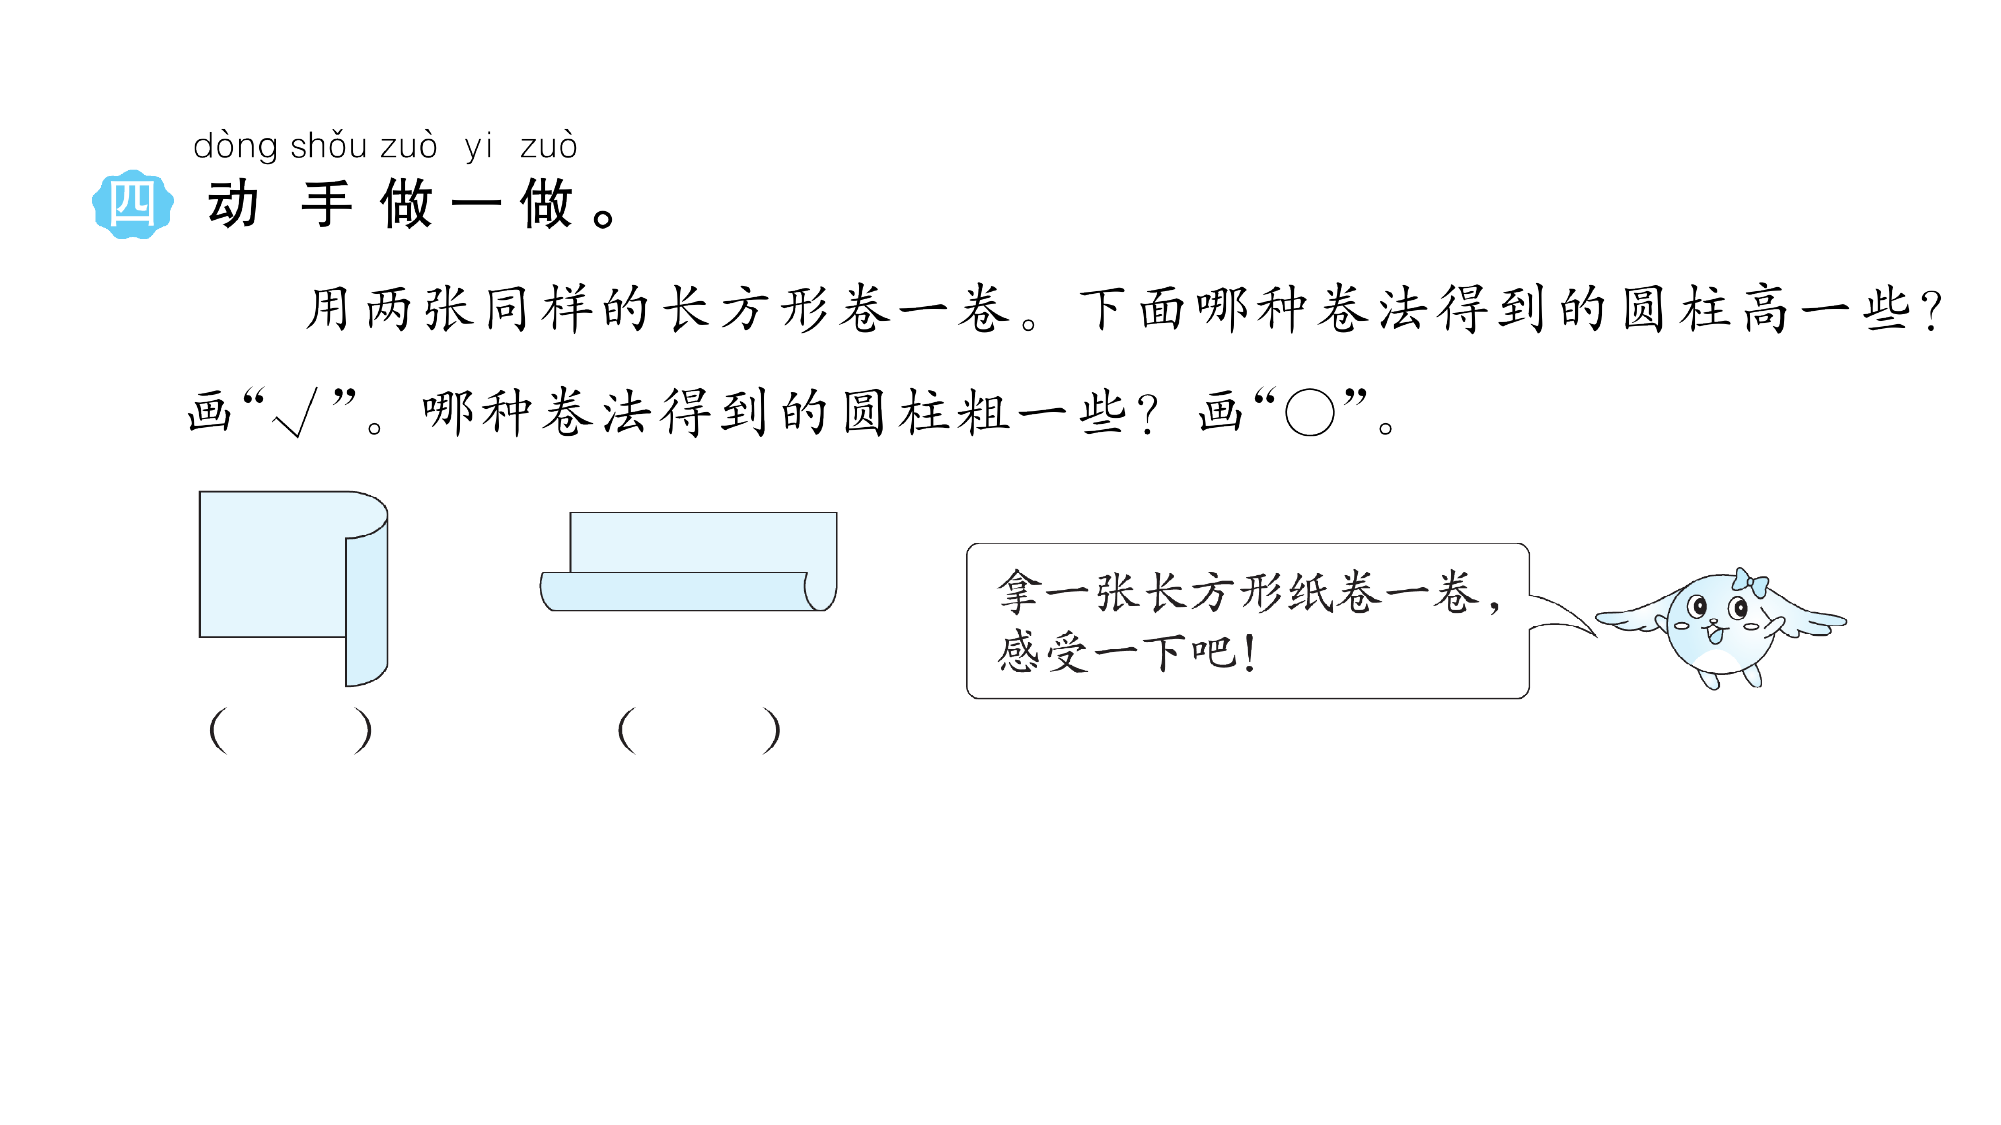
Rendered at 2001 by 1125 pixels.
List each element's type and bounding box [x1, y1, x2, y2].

picture [88, 118, 1979, 782]
